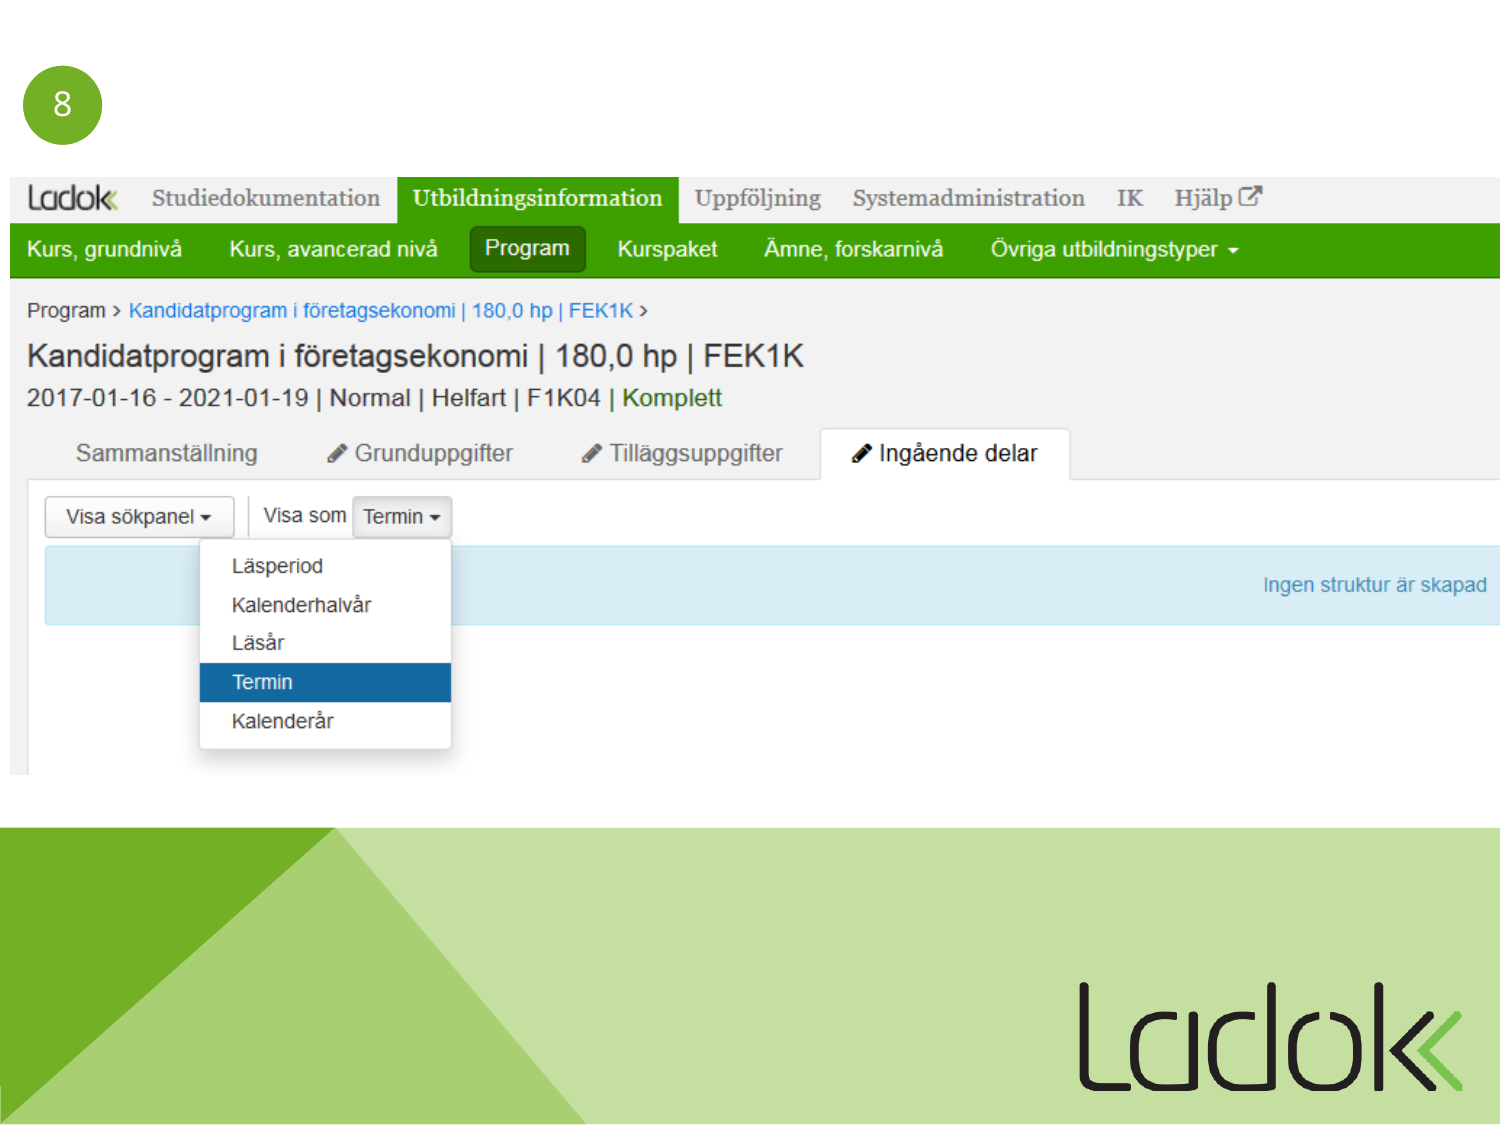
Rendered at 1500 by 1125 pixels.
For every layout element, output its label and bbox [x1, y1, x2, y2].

list [10, 177, 1500, 776]
